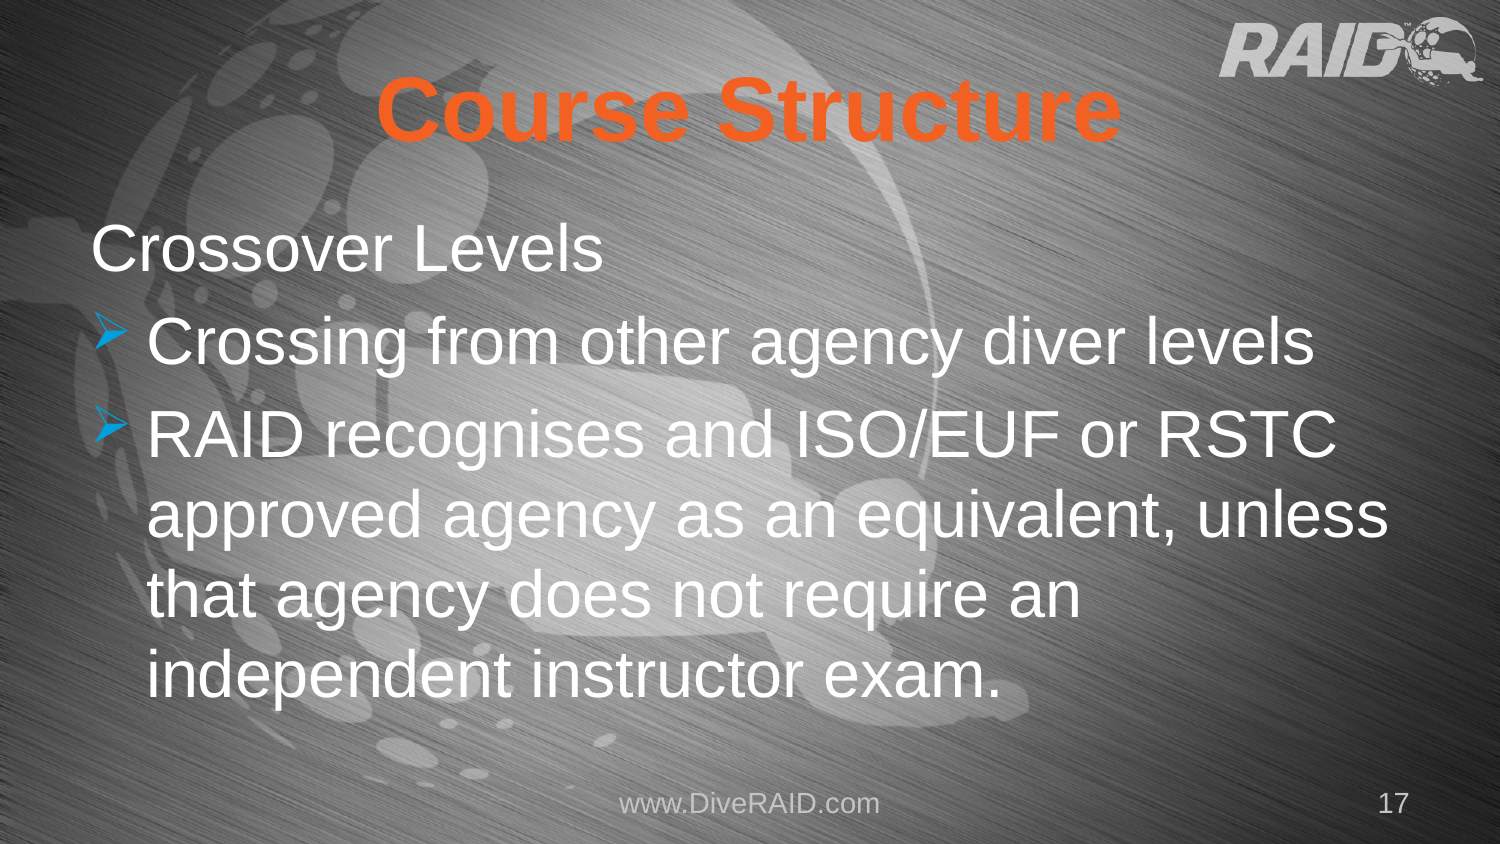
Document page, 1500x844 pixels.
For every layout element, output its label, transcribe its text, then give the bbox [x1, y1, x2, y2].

slide_number 17 [1074, 768, 1426, 828]
picture [0, 0, 1500, 844]
list Crossover Levels Crossing from other agency diver levels RAID recognises and ISO/EUF or RSTC approved agency as an equivalent, unless that agency does not require an independent instructor exam. [74, 196, 1426, 754]
footer www.DiveRAID.com [512, 768, 988, 828]
title Course Structure [74, 33, 1426, 175]
